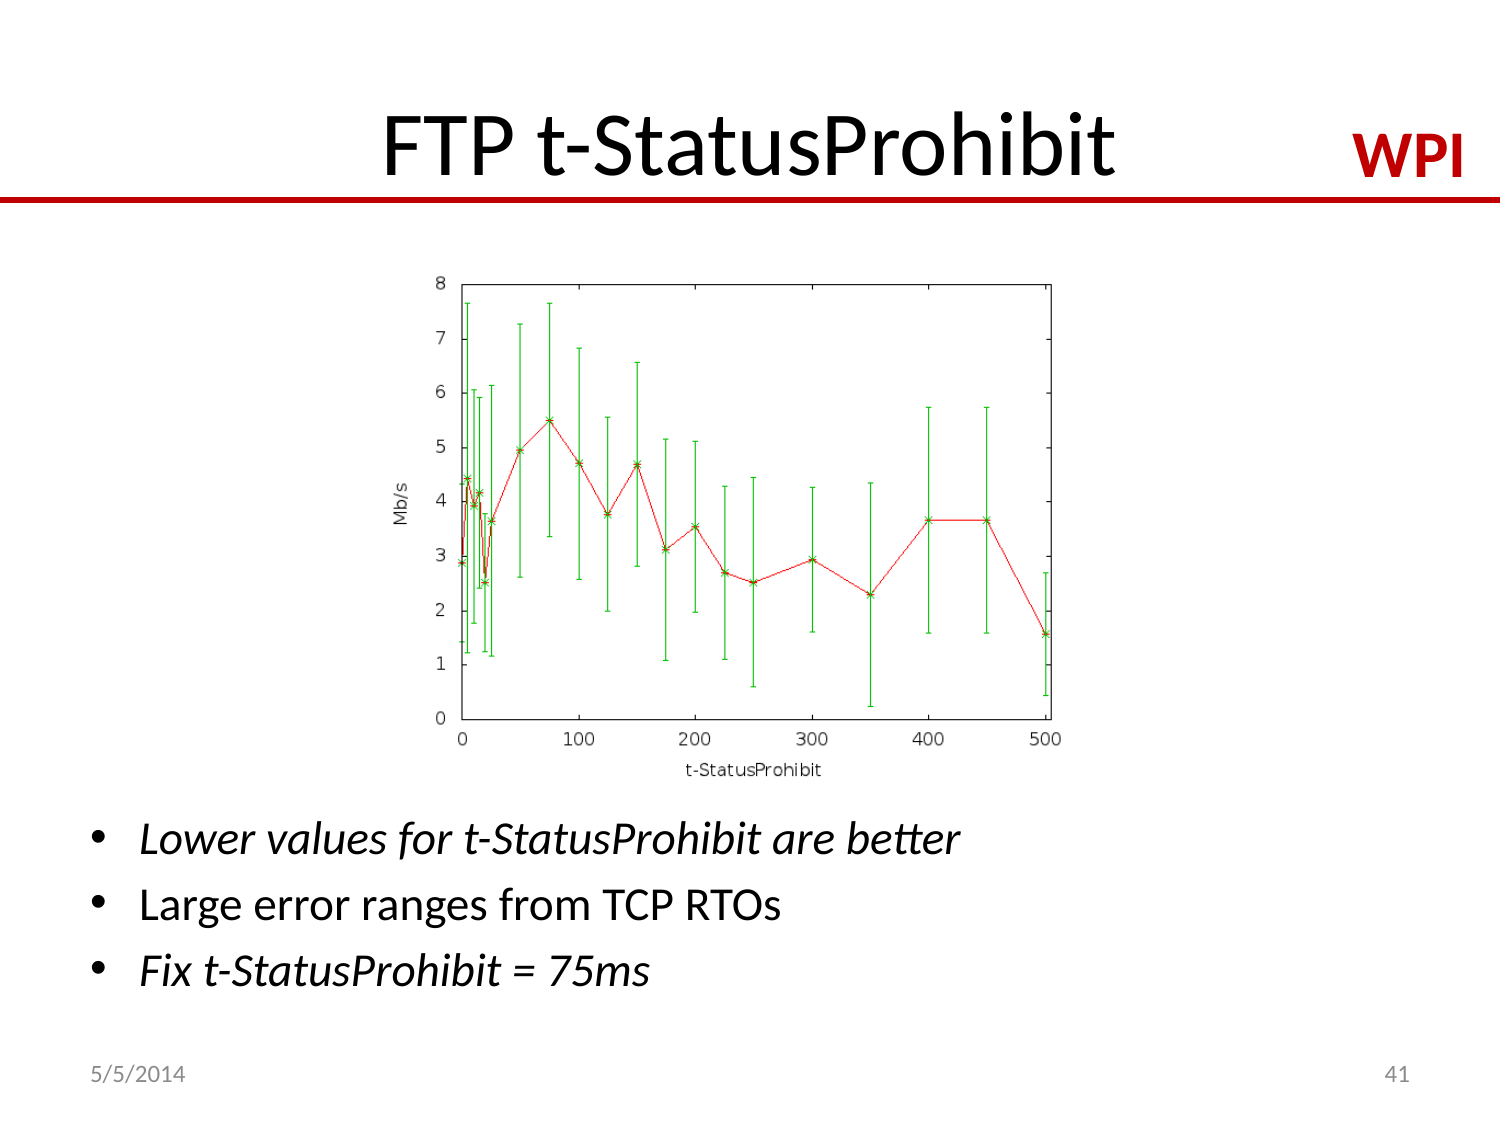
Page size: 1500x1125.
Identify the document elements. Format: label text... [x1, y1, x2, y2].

slide_number 41 [1074, 1042, 1425, 1103]
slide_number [75, 1042, 425, 1103]
title FTP t-StatusProhibit [75, 45, 1425, 233]
picture [387, 260, 1088, 786]
list Lower values for t-StatusProhibit are better Large error ranges from TCP RTOs Fix t-StatusProhibit = 75ms [75, 800, 1425, 1005]
